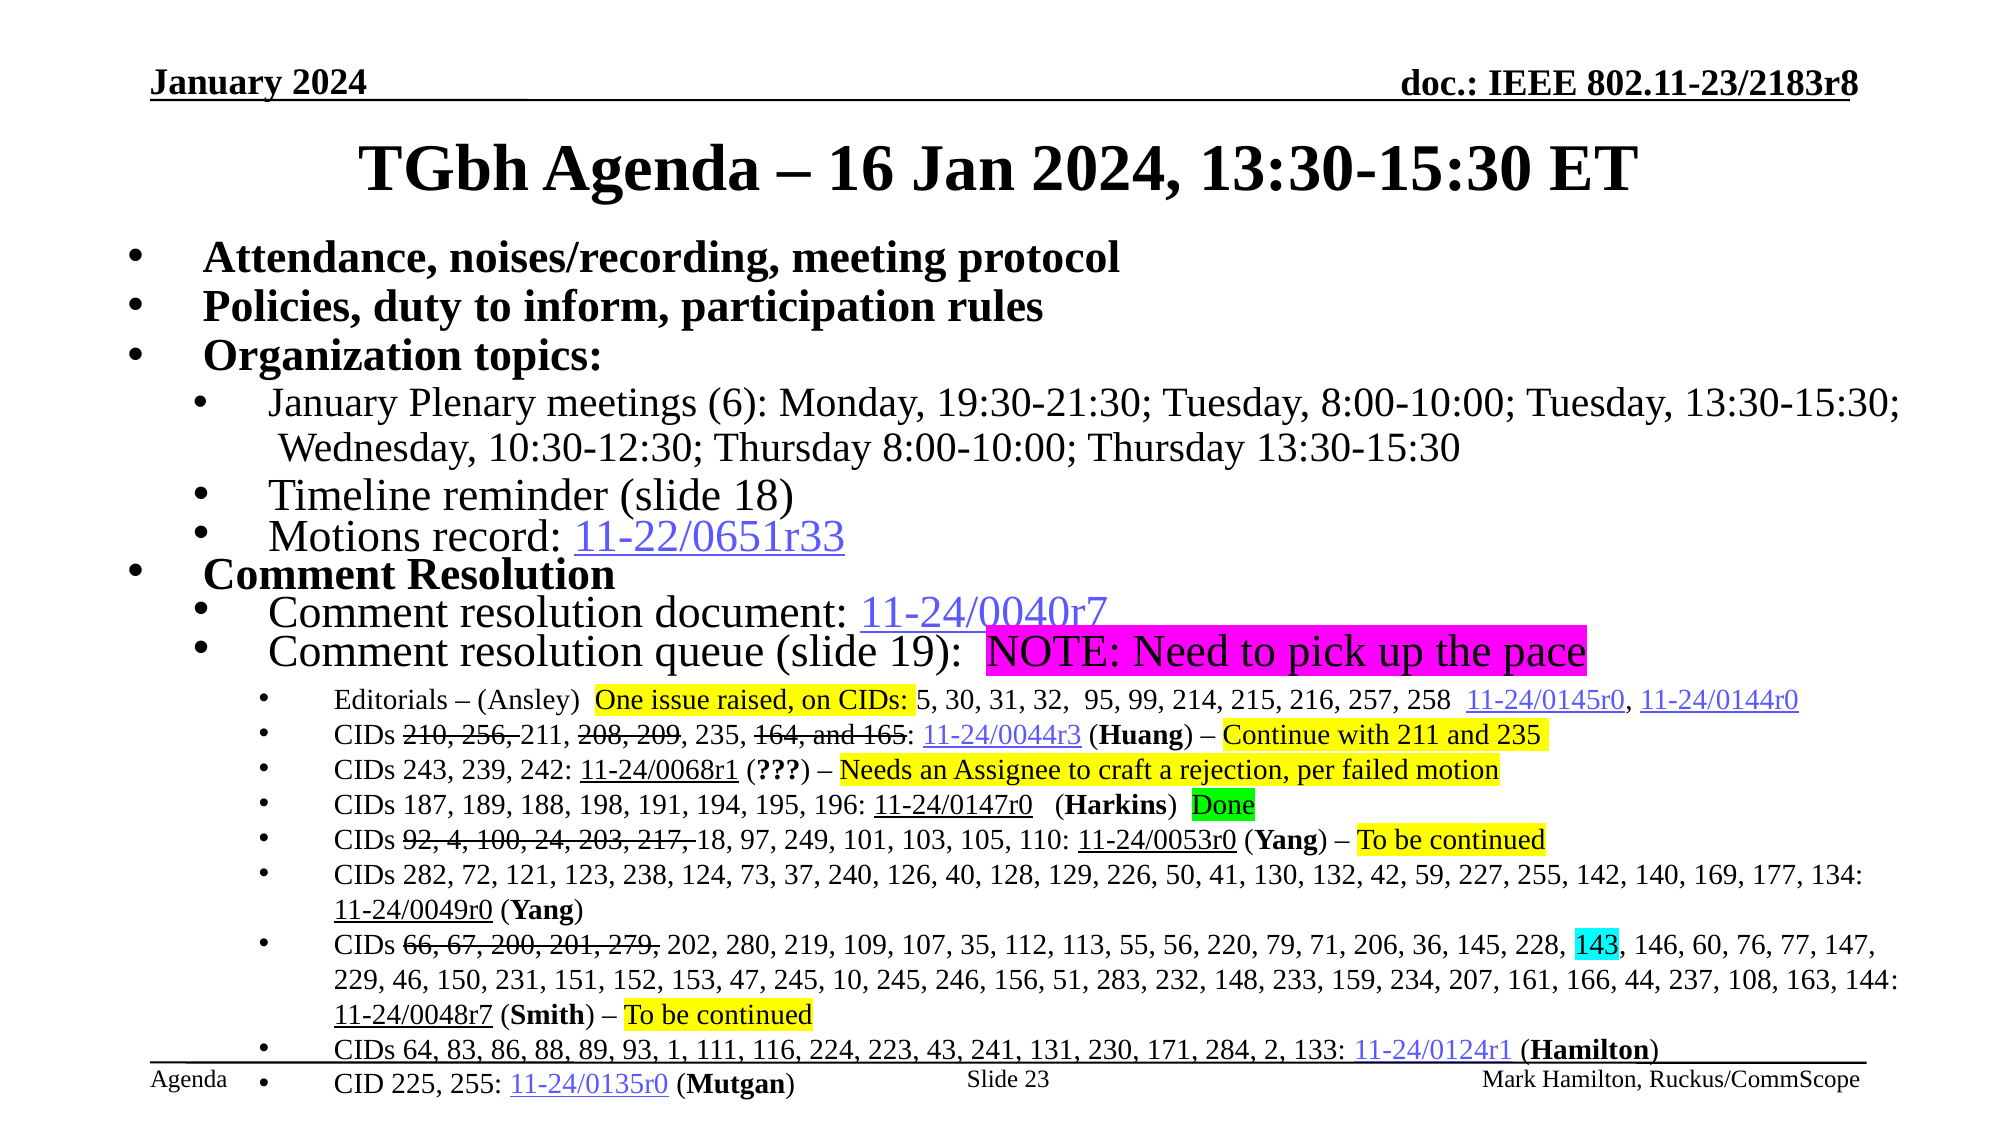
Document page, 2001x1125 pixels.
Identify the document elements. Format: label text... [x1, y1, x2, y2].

title TGbh Agenda – 16 Jan 2024, 13:30-15:30 ET [149, 124, 1850, 204]
list Attendance, noises/recording, meeting protocol Policies, duty to inform, participation rules Organization topics: January Plenary meetings (6): Monday, 19:30-21:30; Tuesday, 8:00-10:00; Tuesday, 13:30-15:30; Wednesday, 10:30-12:30; Thursday 8:00-10:00; Thursday 13:30-15:30 Timeline reminder (slide 18) Motions record: 11-22/0651r33 Comment Resolution Comment resolution document: 11-24/0040r7 Comment resolution queue (slide 19): NOTE: Need to pick up the pace Editorials – (Ansley) One issue raised, on CIDs: 5, 30, 31, 32, 95, 99, 214, 215, 216, 257, 258 11-24/0145r0, 11-24/0144r0 CIDs 210, 256, 211, 208, 209, 235, 164, and 165: 11-24/0044r3 (Huang) – Continue with 211 and 235 CIDs 243, 239, 242: 11-24/0068r1 (???) – Needs an Assignee to craft a rejection, per failed motion CIDs 187, 189, 188, 198, 191, 194, 195, 196: 11-24/0147r0 (Harkins) Done CIDs 92, 4, 100, 24, 203, 217, 18, 97, 249, 101, 103, 105, 110: 11-24/0053r0 (Yang) – To be continued CIDs 282, 72, 121, 123, 238, 124, 73, 37, 240, 126, 40, 128, 129, 226, 50, 41, 130, 132, 42, 59, 227, 255, 142, 140, 169, 177, 134: 11-24/0049r0 (Yang) CIDs 66, 67, 200, 201, 279, 202, 280, 219, 109, 107, 35, 112, 113, 55, 56, 220, 79, 71, 206, 36, 145, 228, 143, 146, 60, 76, 77, 147, 229, 46, 150, 231, 151, 152, 153, 47, 245, 10, 245, 246, 156, 51, 283, 232, 148, 233, 159, 234, 207, 161, 166, 44, 237, 108, 163, 144: 11-24/0048r7 (Smith) – To be continued CIDs 64, 83, 86, 88, 89, 93, 1, 111, 116, 224, 223, 43, 241, 131, 230, 171, 284, 2, 133: 11-24/0124r1 (Hamilton) CID 225, 255: 11-24/0135r0 (Mutgan) [112, 224, 1926, 1063]
slide_number Slide 23 [950, 1061, 1067, 1123]
